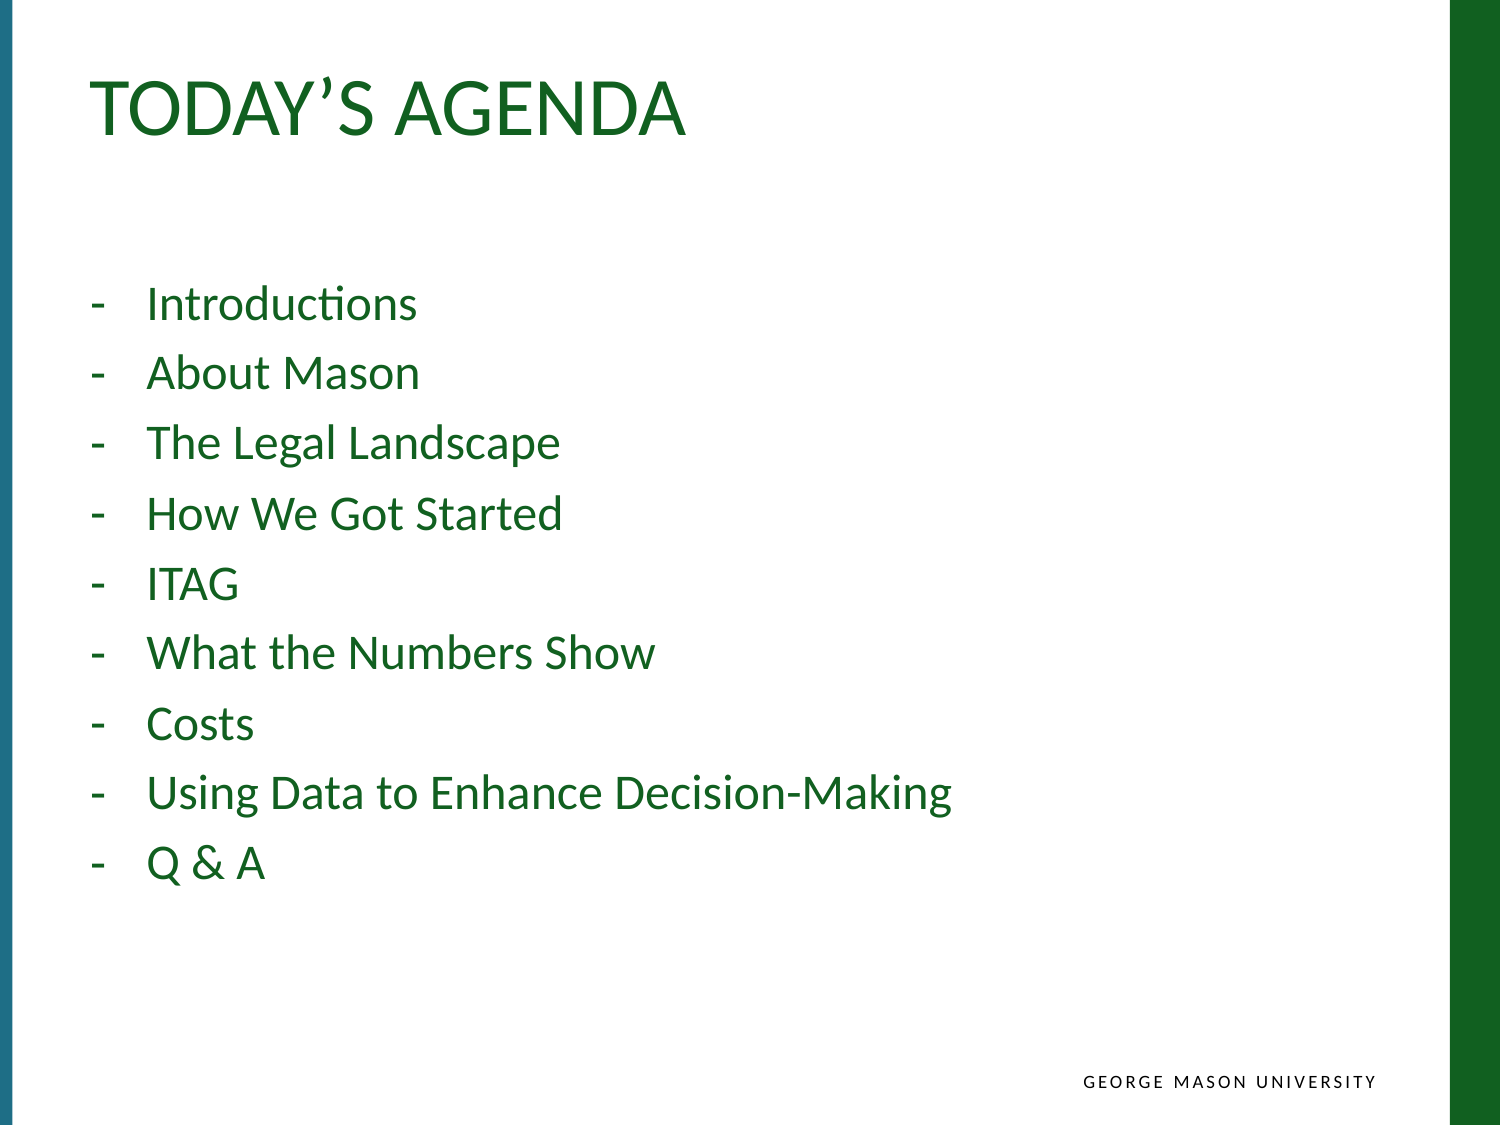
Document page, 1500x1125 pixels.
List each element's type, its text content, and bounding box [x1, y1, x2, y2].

list Introductions About Mason The Legal Landscape How We Got Started ITAG What the Numbers Show Costs Using Data to Enhance Decision-Making Q & A [75, 262, 1386, 959]
title Today’s Agenda [75, 45, 1291, 233]
